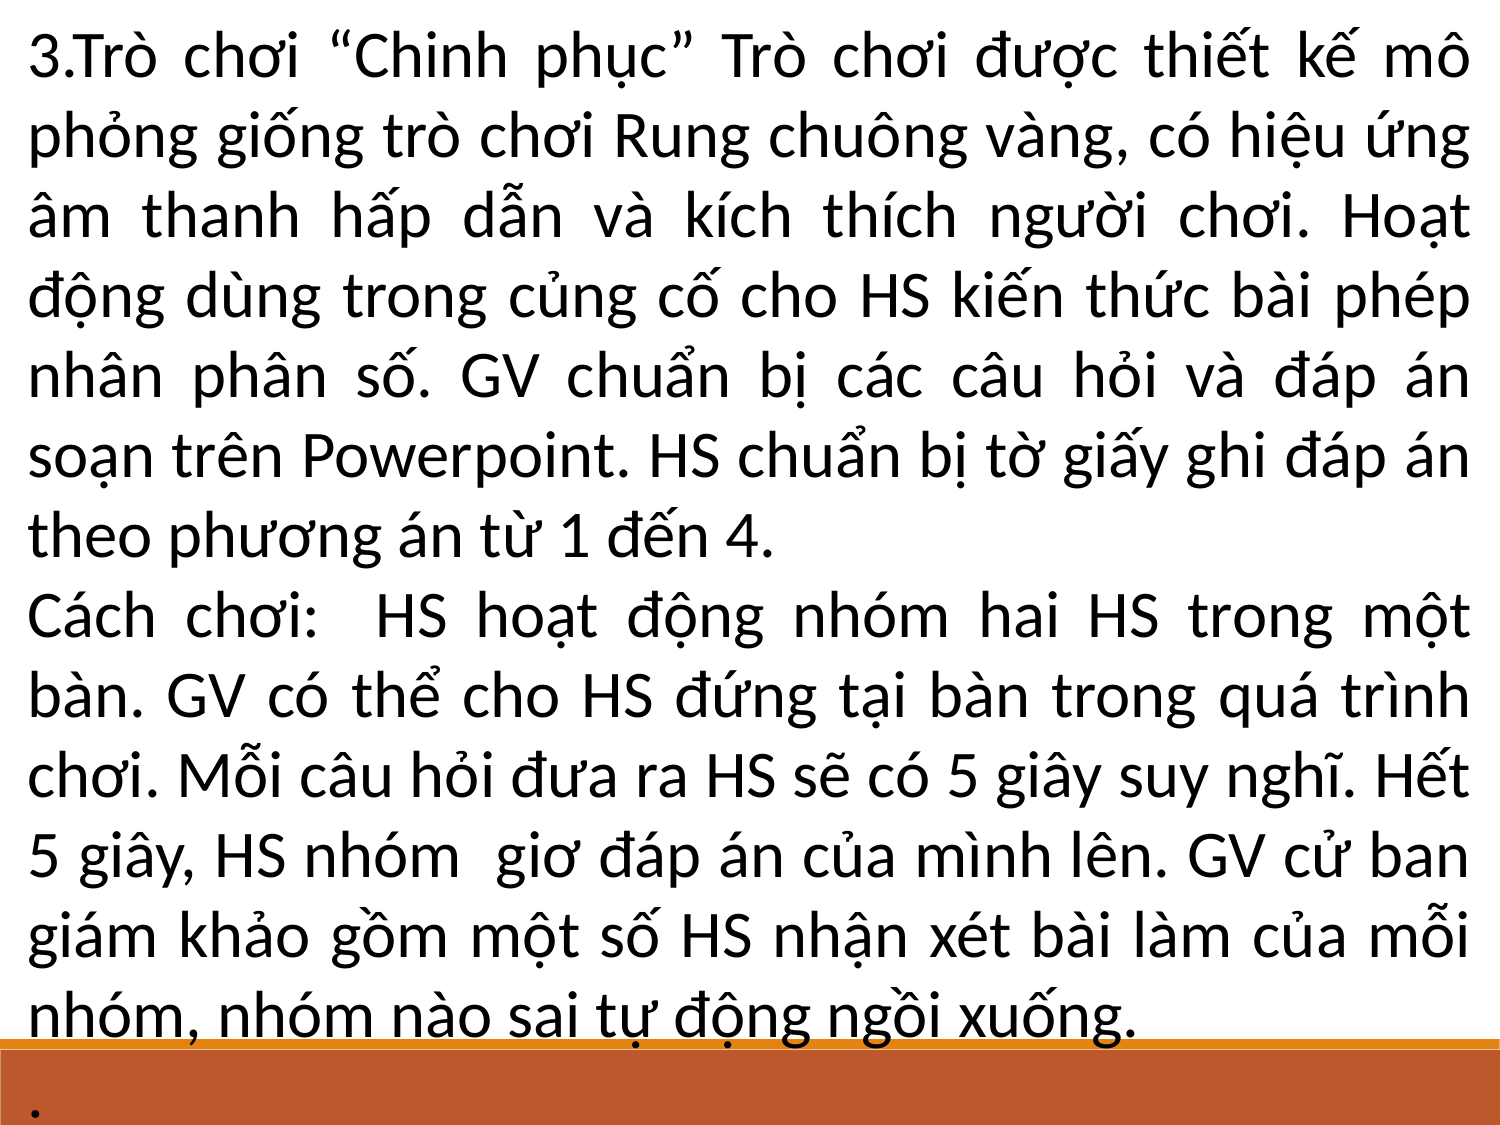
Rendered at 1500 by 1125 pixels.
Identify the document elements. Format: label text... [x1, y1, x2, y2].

text_box 3.Trò chơi “Chinh phục” Trò chơi được thiết kế mô phỏng giống trò chơi Rung chuông vàng, có hiệu ứng âm thanh hấp dẫn và kích thích người chơi. Hoạt động dùng trong củng cố cho HS kiến thức bài phép nhân phân số. GV chuẩn bị các câu hỏi và đáp án soạn trên Powerpoint. HS chuẩn bị tờ giấy ghi đáp án theo phương án từ 1 đến 4. Cách chơi: HS hoạt động nhóm hai HS trong một bàn. GV có thể cho HS đứng tại bàn trong quá trình chơi. Mỗi câu hỏi đưa ra HS sẽ có 5 giây suy nghĩ. Hết 5 giây, HS nhóm giơ đáp án của mình lên. GV cử ban giám khảo gồm một số HS nhận xét bài làm của mỗi nhóm, nhóm nào sai tự động ngồi xuống. . [12, 3, 1488, 1125]
